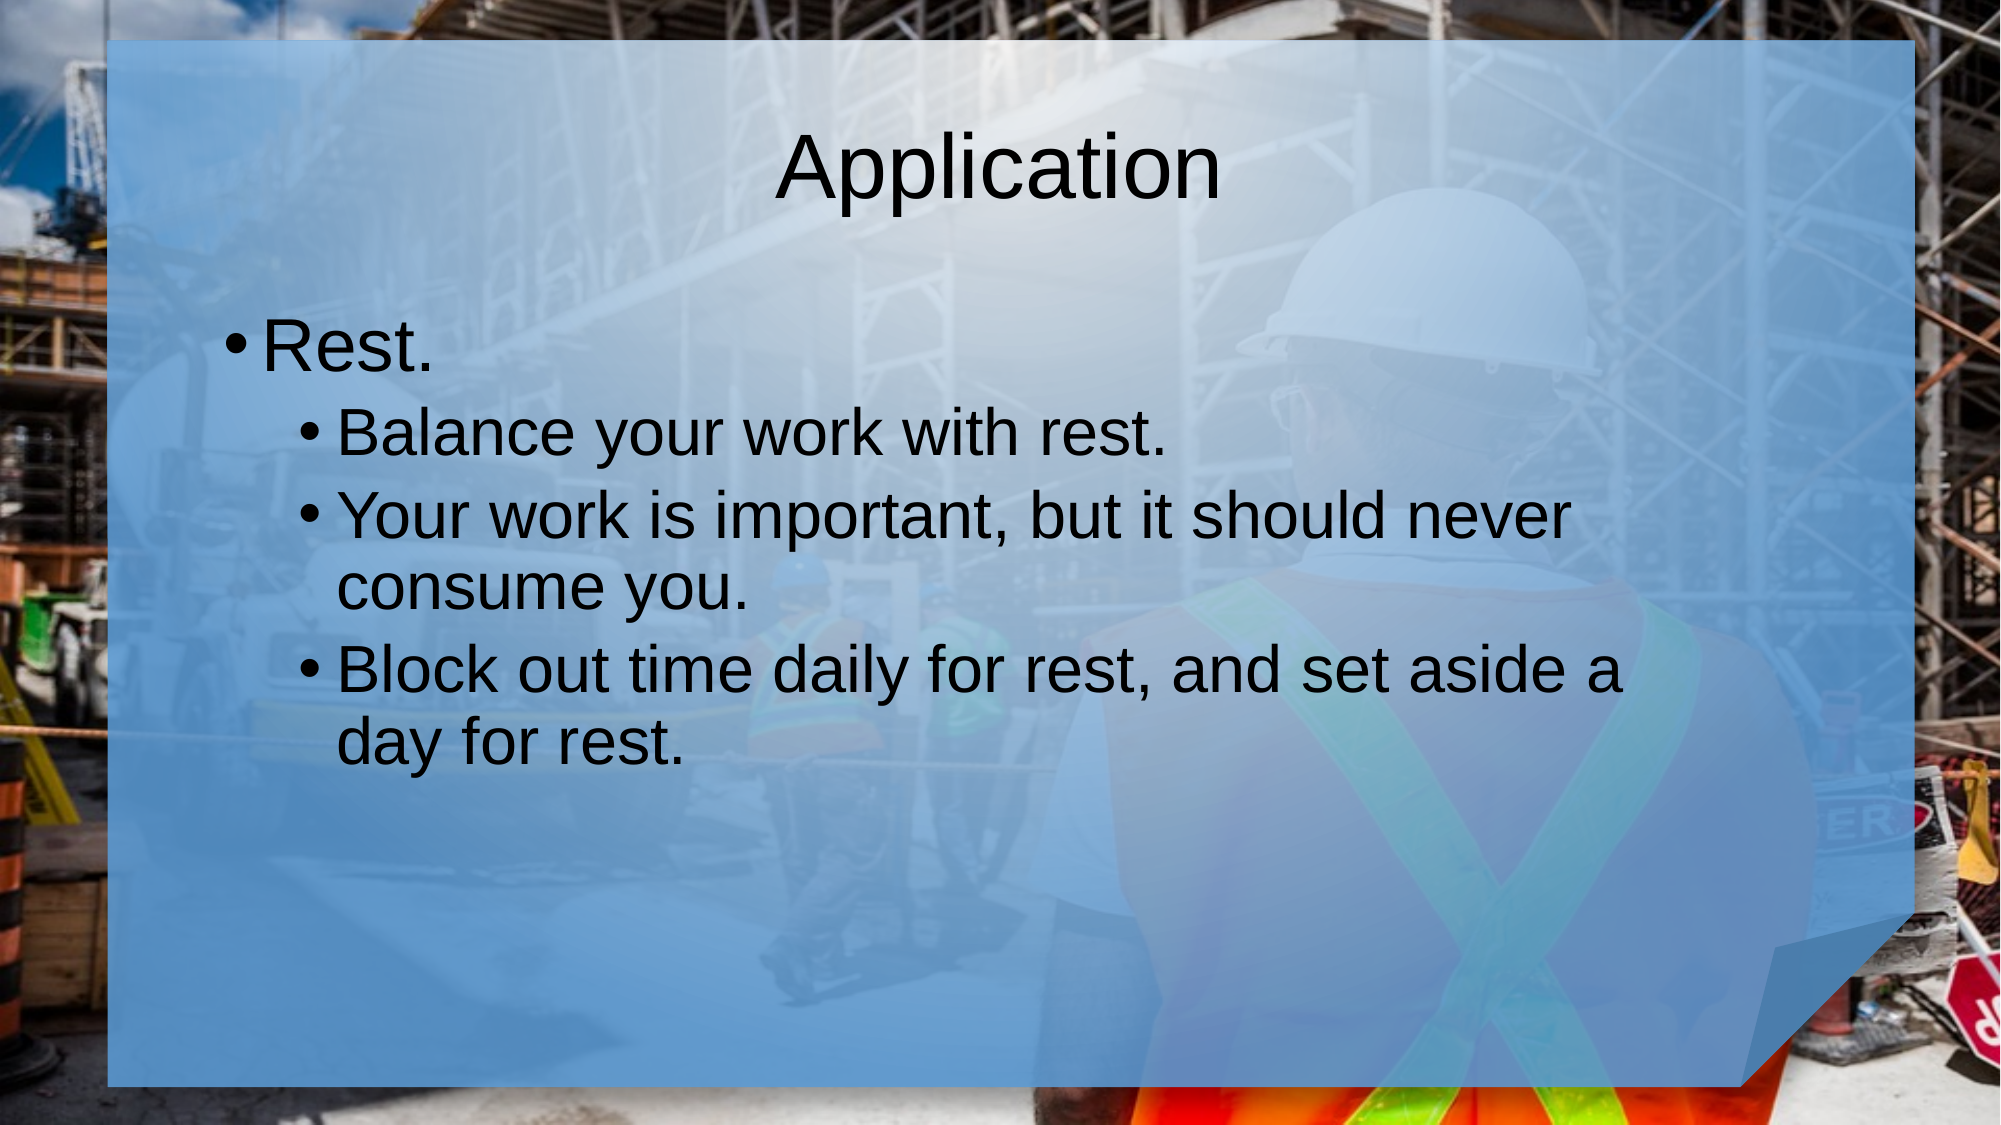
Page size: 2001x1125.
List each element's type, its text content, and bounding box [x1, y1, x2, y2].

title Application [137, 59, 1863, 278]
list Rest. Balance your work with rest. Your work is important, but it should never consume you. Block out time daily for rest, and set aside a day for rest. [208, 299, 1731, 1014]
picture [0, 0, 2001, 1125]
